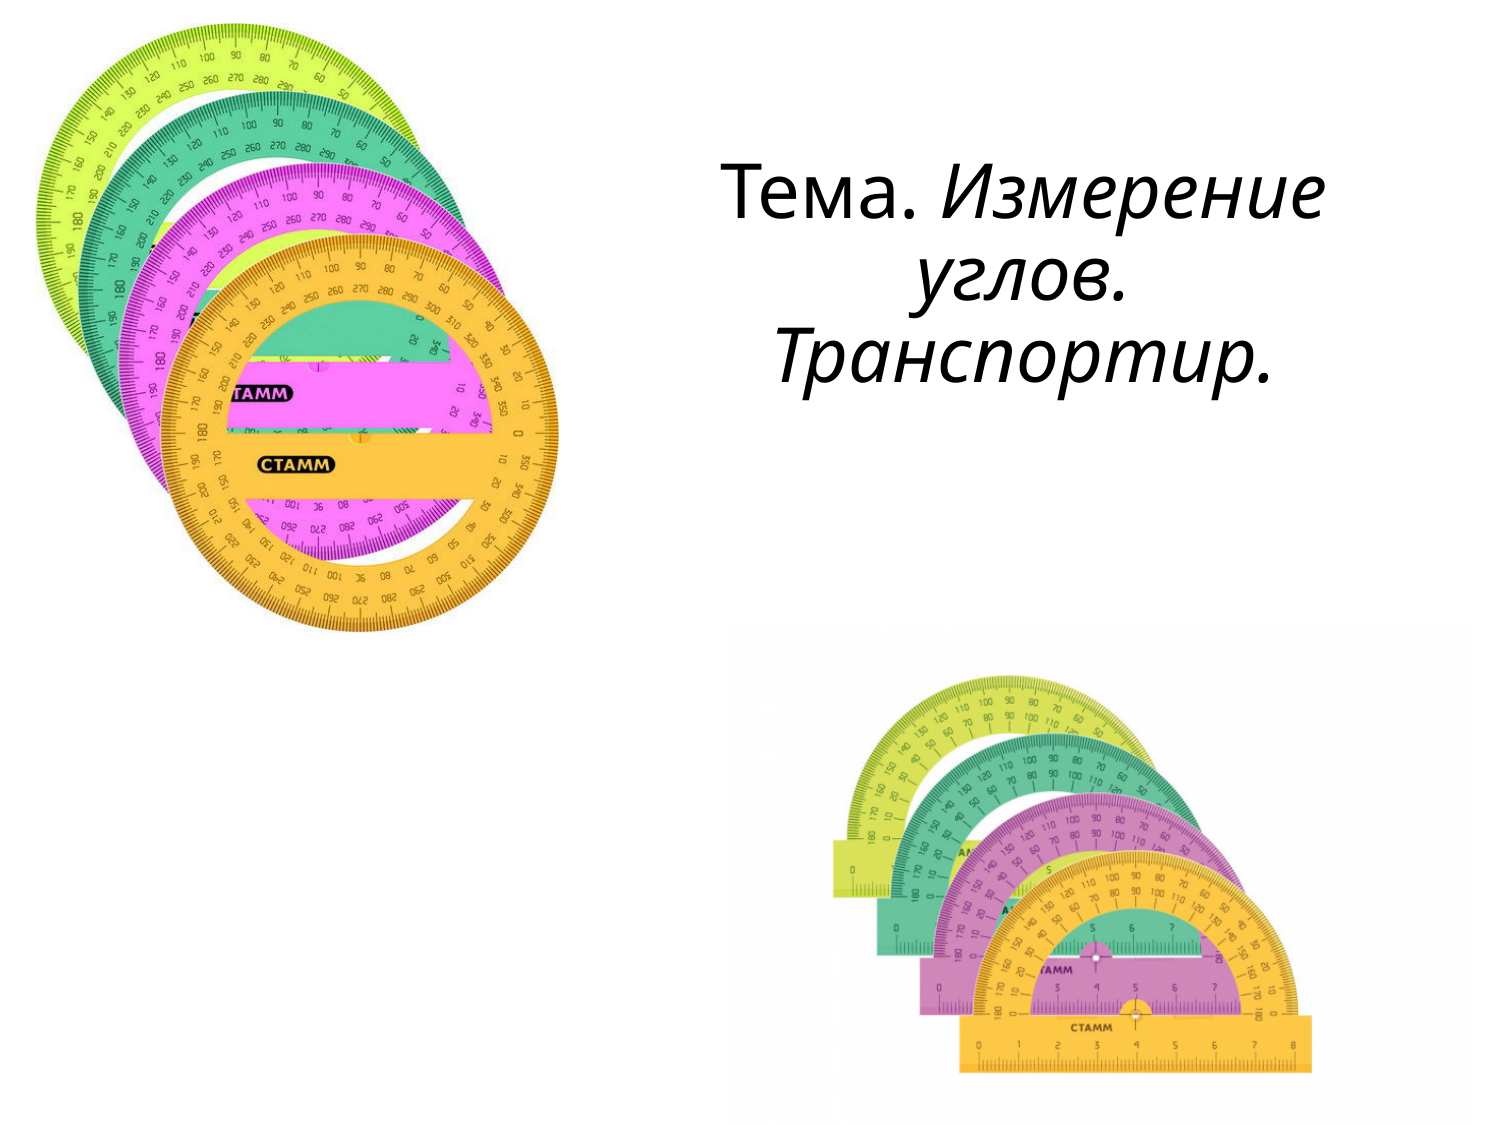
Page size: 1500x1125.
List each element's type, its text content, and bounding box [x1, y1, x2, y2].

title Тема. Измерение углов. Транспортир. [596, 78, 1452, 407]
picture [726, 627, 1475, 1125]
picture [35, 23, 559, 633]
